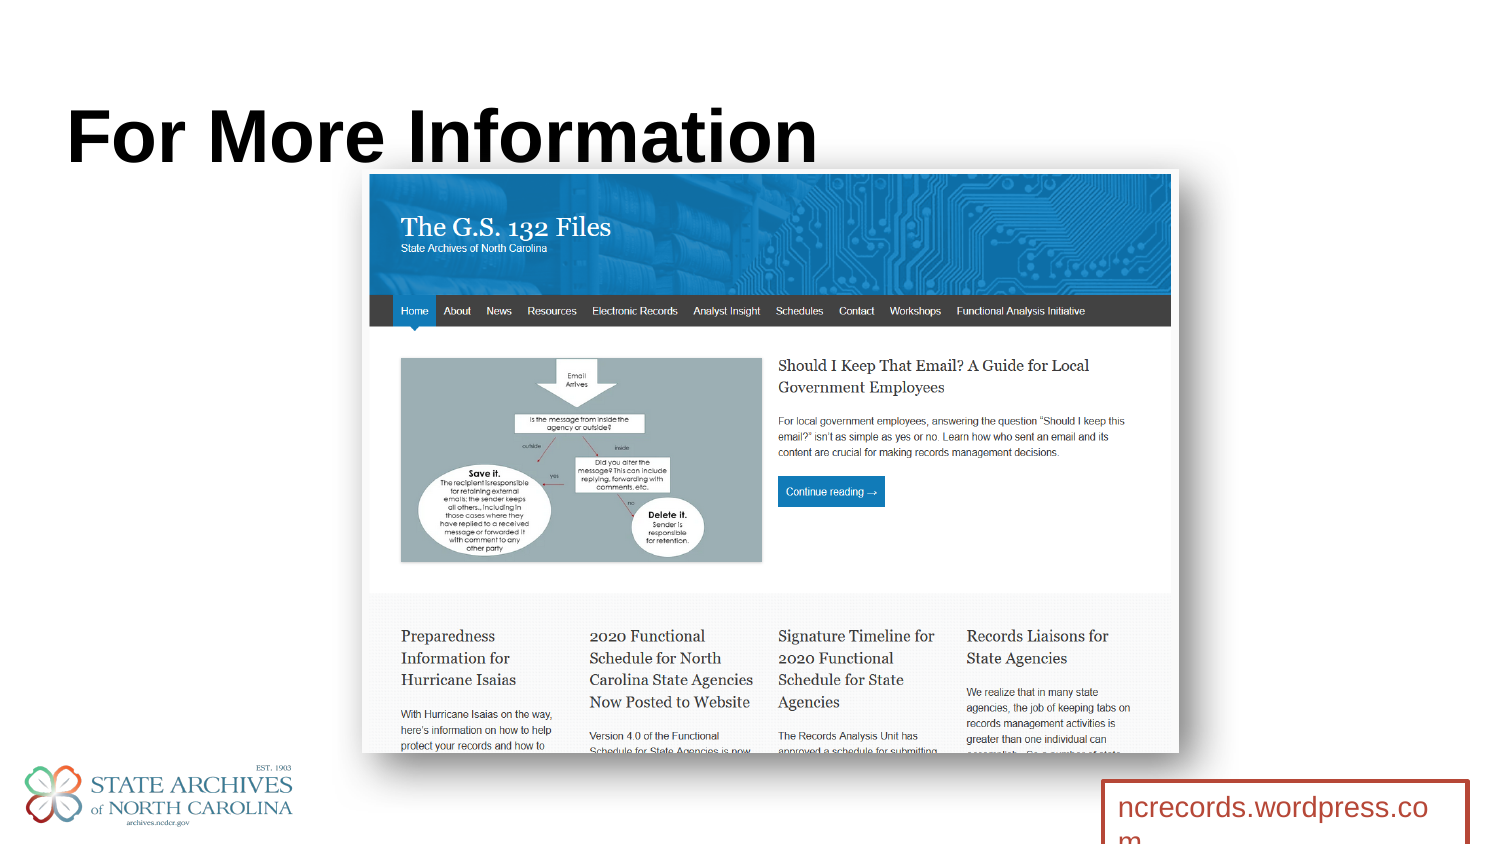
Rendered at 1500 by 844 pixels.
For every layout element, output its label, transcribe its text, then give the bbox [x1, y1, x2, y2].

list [362, 168, 1179, 753]
picture [20, 757, 296, 837]
title For More Information [51, 72, 1449, 189]
text_box ncrecords.wordpress.com [1101, 779, 1470, 844]
